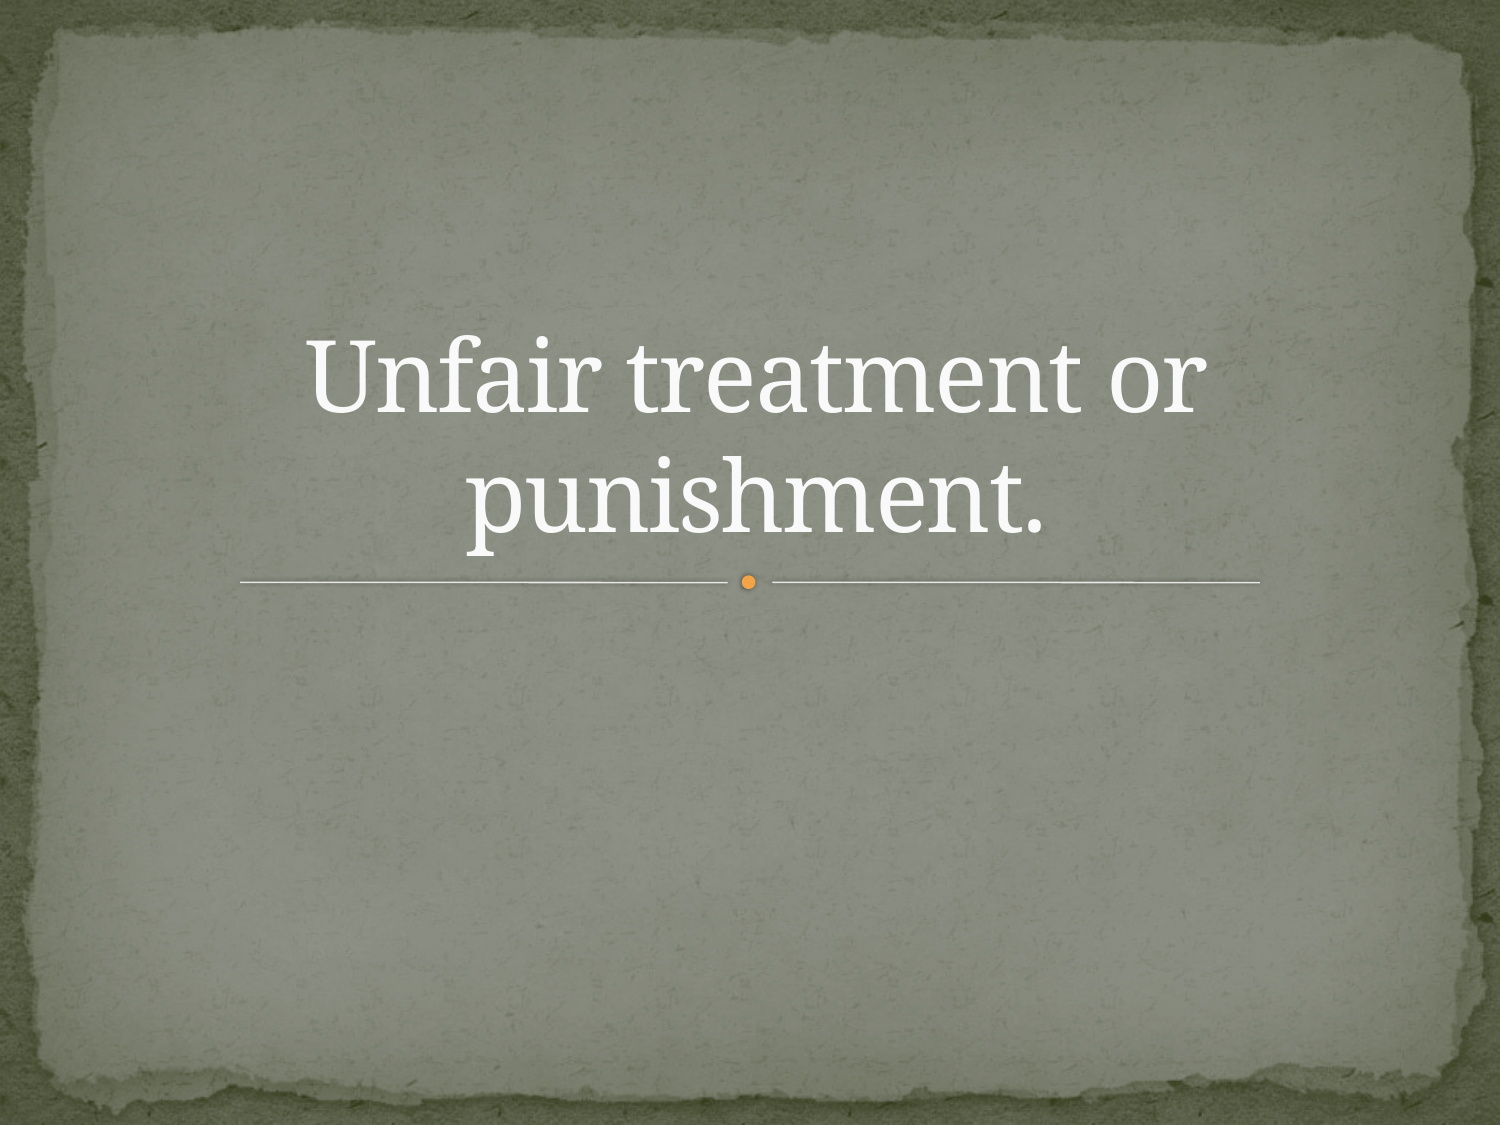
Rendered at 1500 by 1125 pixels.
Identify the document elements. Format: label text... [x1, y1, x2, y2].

title Unfair treatment or punishment. [74, 235, 1438, 561]
